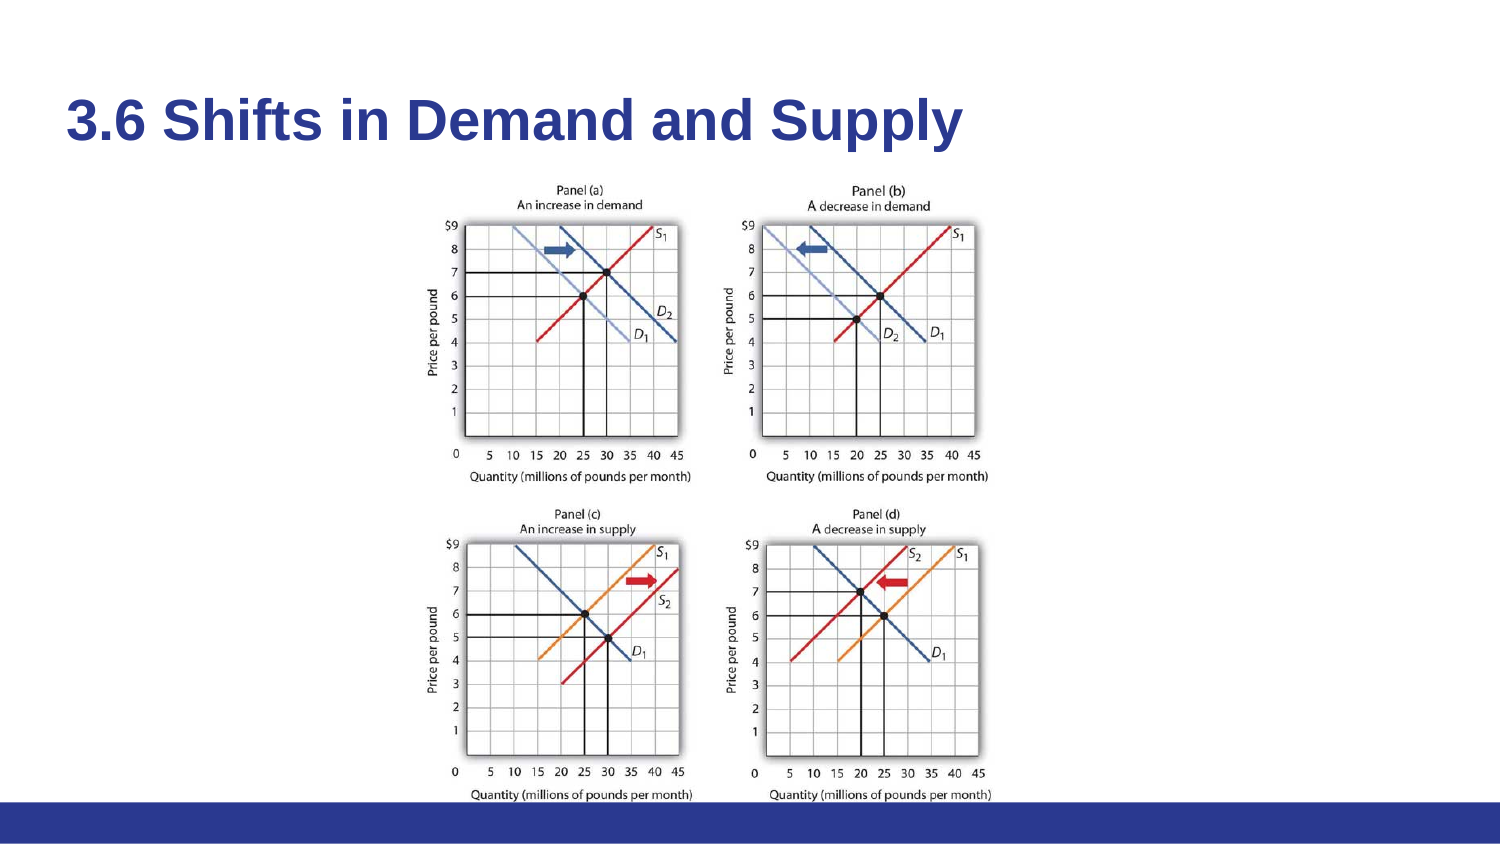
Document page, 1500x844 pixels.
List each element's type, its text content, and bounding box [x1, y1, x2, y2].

title 3.6 Shifts in Demand and Supply [51, 67, 1449, 167]
picture [425, 182, 1007, 803]
